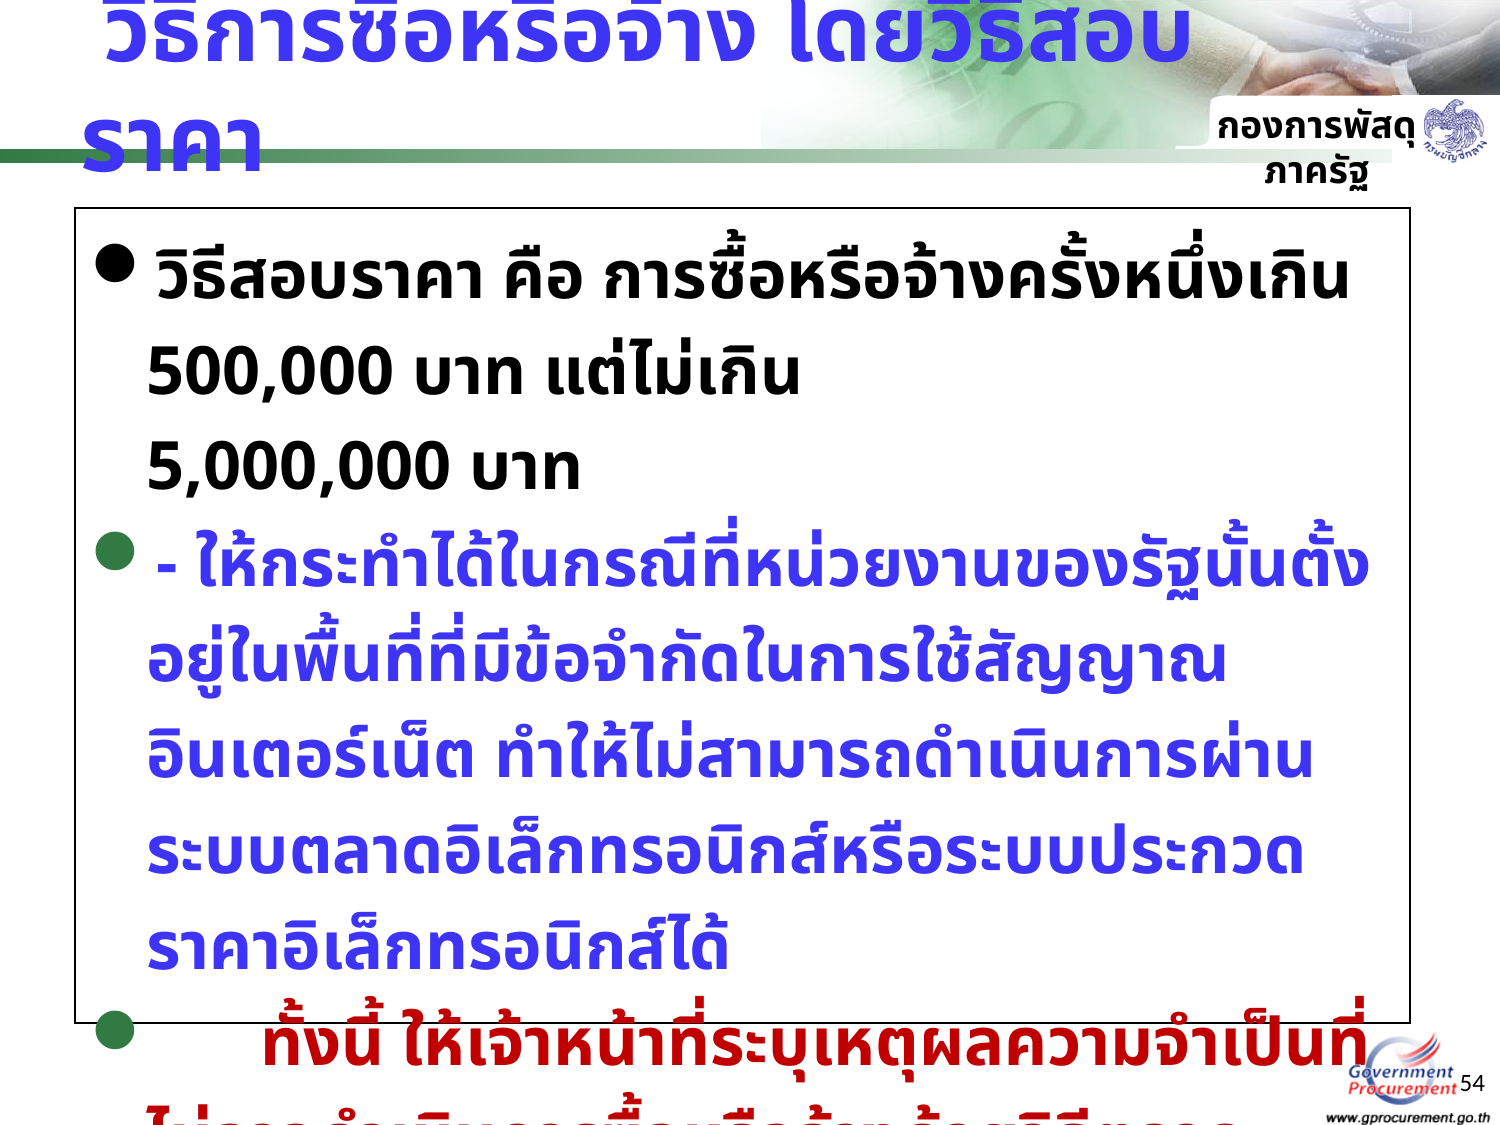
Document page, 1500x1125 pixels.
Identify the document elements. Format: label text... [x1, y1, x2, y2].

list วิธีสอบราคา คือ การซื้อหรือจ้างครั้งหนึ่งเกิน 500,000 บาท แต่ไม่เกิน 5,000,000 บาท - ให้กระทำได้ในกรณีที่หน่วยงานของรัฐนั้นตั้งอยู่ในพื้นที่ที่มีข้อจำกัดในการใช้สัญญาณอินเตอร์เน็ต ทำให้ไม่สามารถดำเนินการผ่านระบบตลาดอิเล็กทรอนิกส์หรือระบบประกวดราคาอิเล็กทรอนิกส์ได้ ทั้งนี้ ให้เจ้าหน้าที่ระบุเหตุผลความจำเป็นที่ไม่อาจดำเนินการซื้อหรือจ้างด้วยวิธีตลาดอิเล็กทรอนิกส์หรือวิธีประกวดราคาอิเล็กทรอนิกส์ไว้ในรายงานขอซื้อหรือขอจ้างด้วย [74, 207, 1411, 1024]
text_box กองการพัสดุภาครัฐ [1198, 93, 1435, 199]
picture [1304, 1025, 1500, 1125]
slide_number 54 [1149, 1058, 1304, 1109]
title วิธีการซื้อหรือจ้าง โดยวิธีสอบราคา [64, 19, 1274, 140]
picture [761, 0, 1500, 185]
picture [761, 140, 1198, 150]
